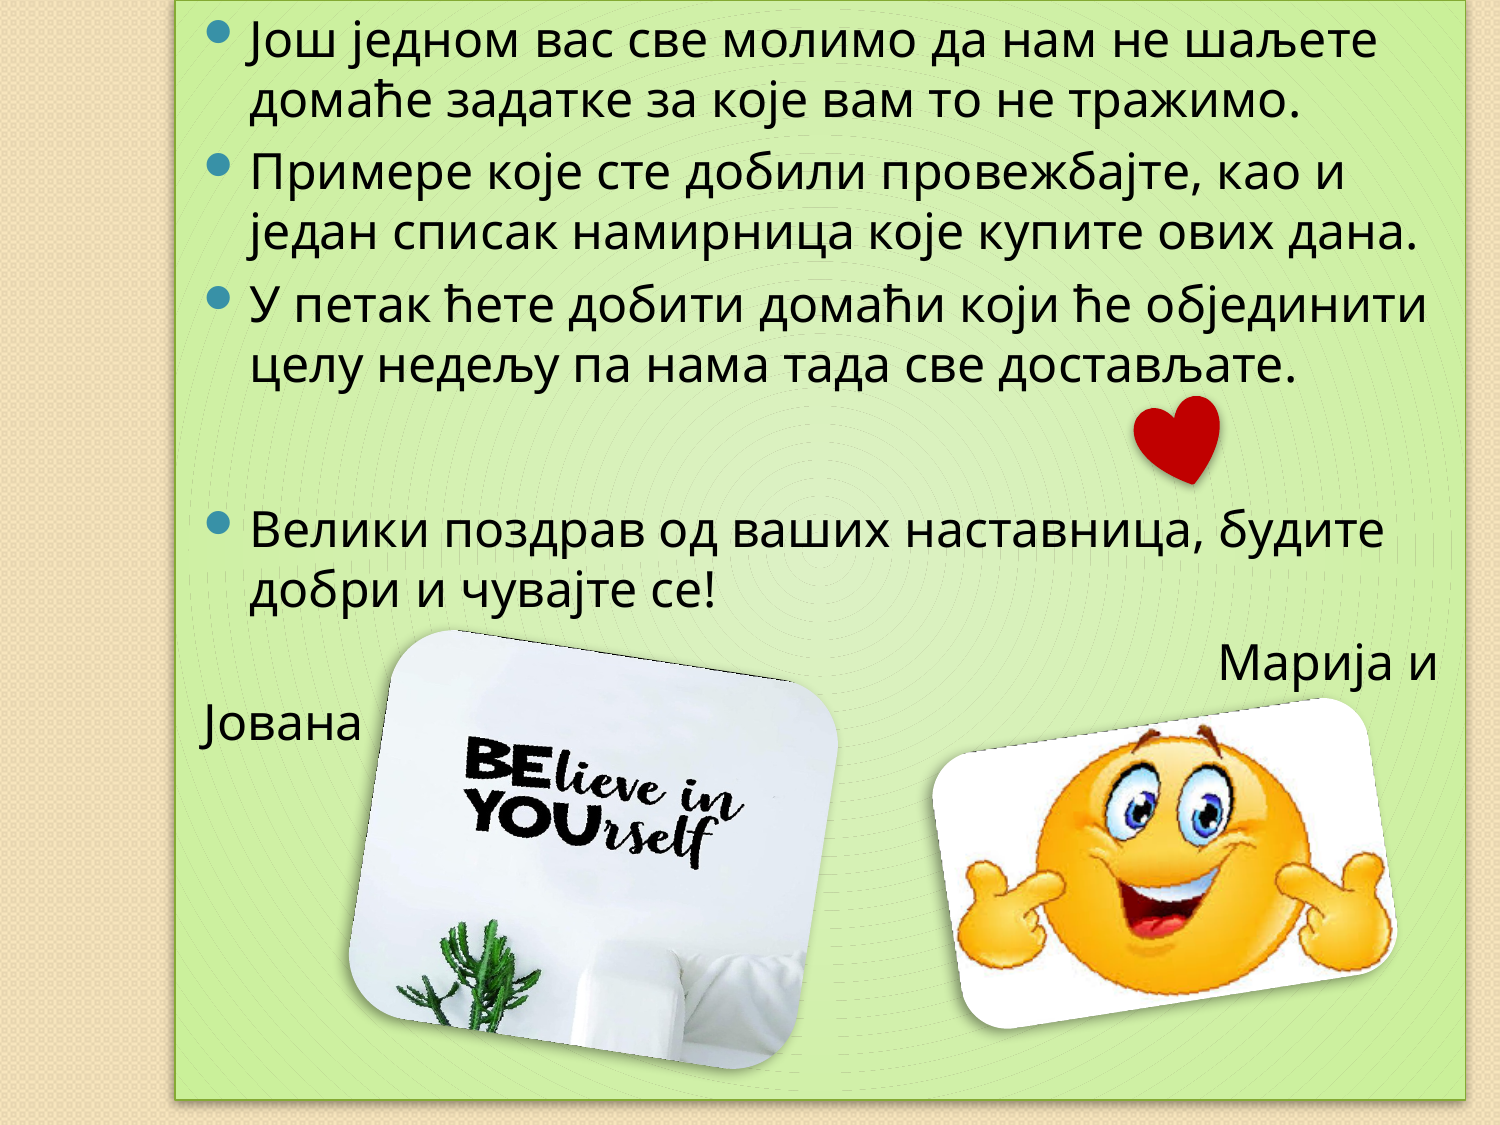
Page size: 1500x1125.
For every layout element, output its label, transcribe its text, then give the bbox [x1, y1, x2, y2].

text_box [1133, 396, 1220, 485]
picture [349, 630, 838, 1069]
slide_number 6 [1413, 1034, 1488, 1113]
picture [932, 697, 1398, 1029]
list Још једном вас све молимо да нам не шаљете домаће задатке за које вам то не тражимо. Примере које сте добили провежбајте, као и један списак намирница које купите ових дана. У петак ћете добити домаћи који ће објединити целу недељу па нама тада све достављате. Велики поздрав од ваших наставница, будите добри и чувајте се! Марија и Јована [174, 0, 1466, 1101]
